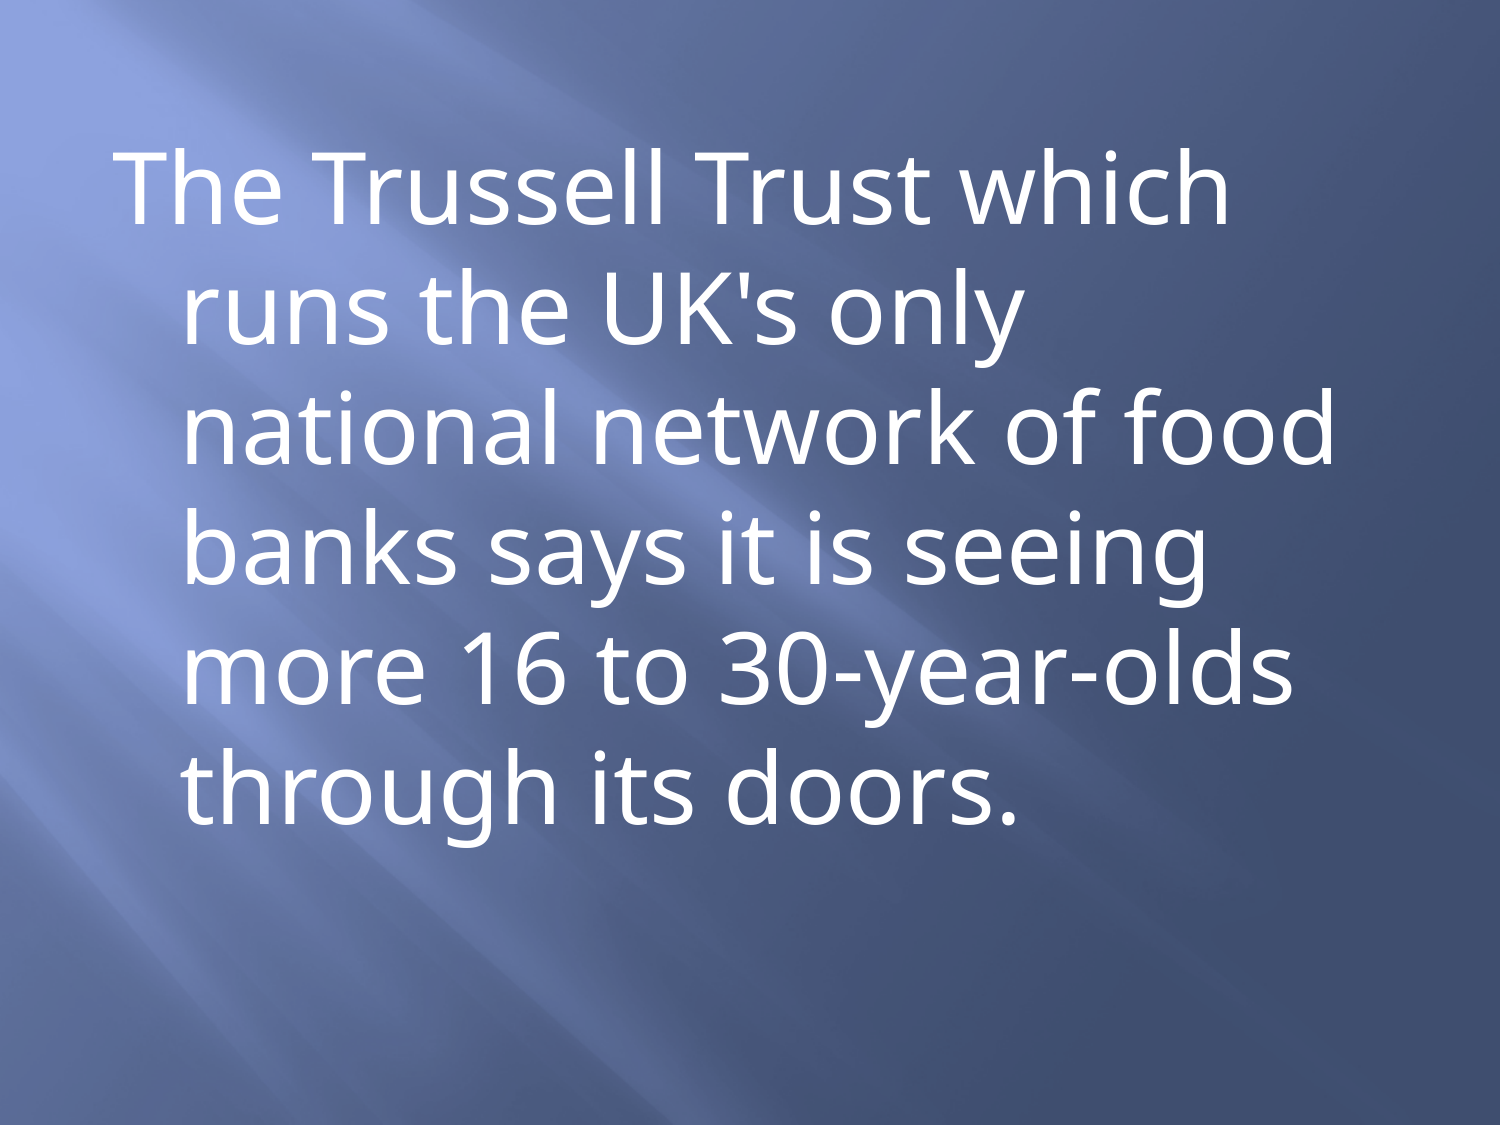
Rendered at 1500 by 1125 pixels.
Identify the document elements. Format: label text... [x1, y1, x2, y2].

list The Trussell Trust which runs the UK's only national network of food banks says it is seeing more 16 to 30-year-olds through its doors. [75, 117, 1425, 1035]
